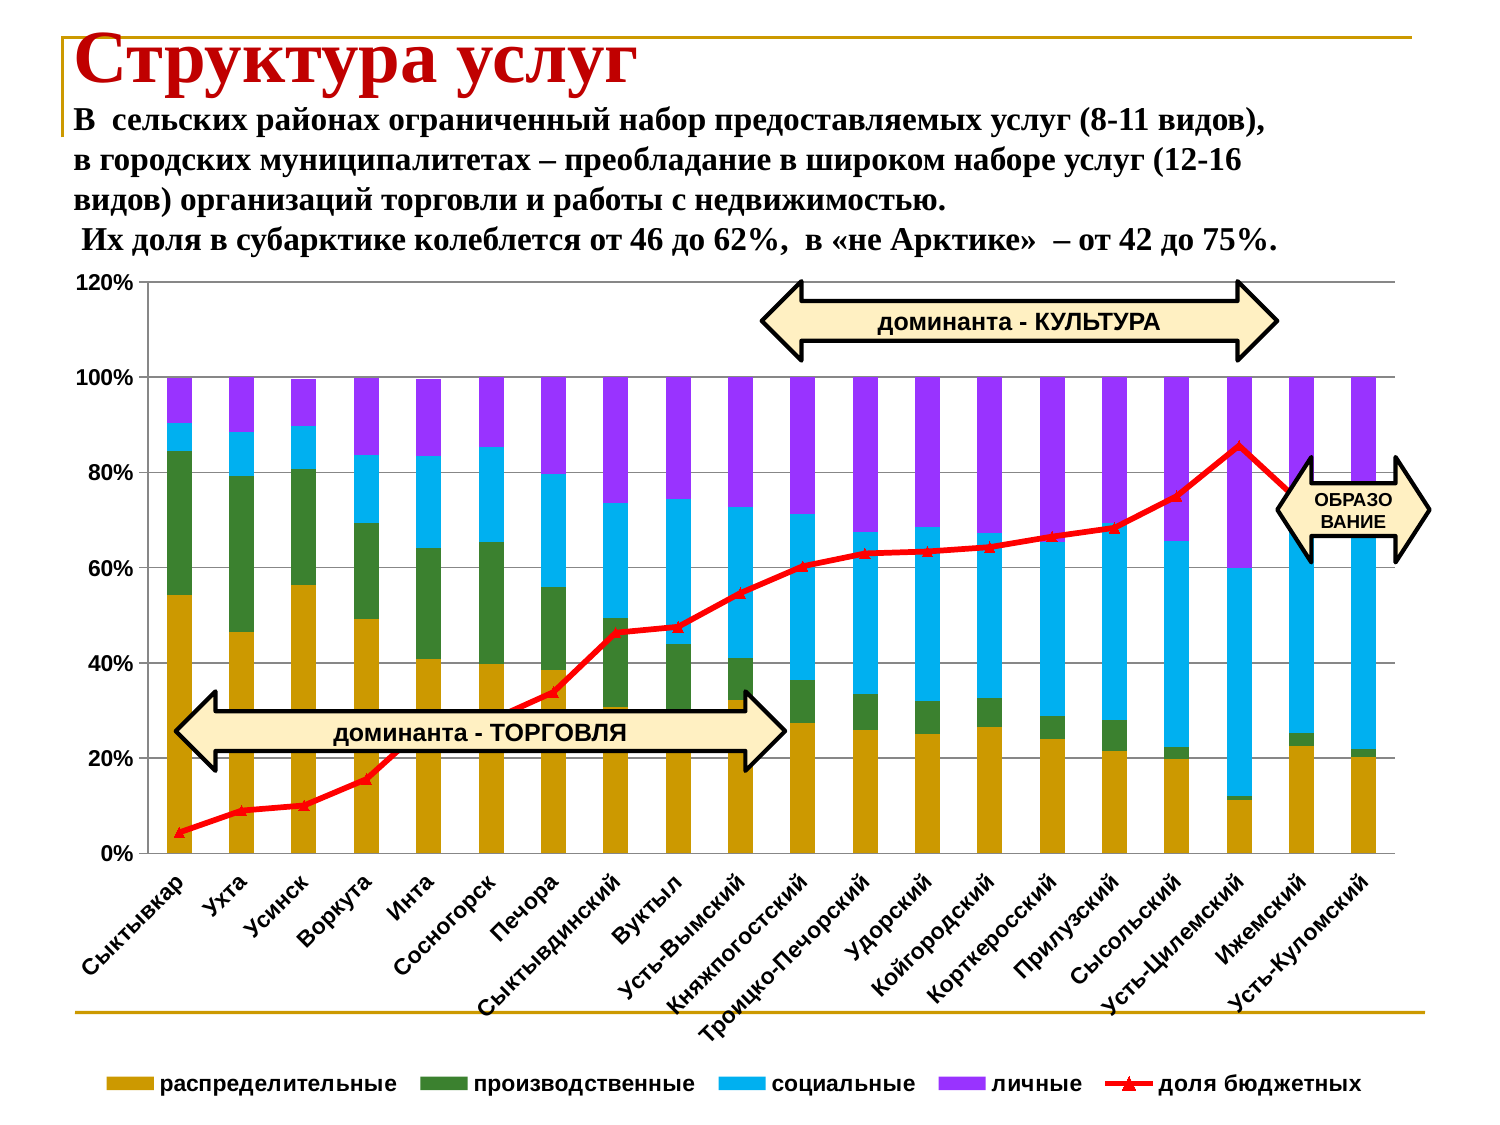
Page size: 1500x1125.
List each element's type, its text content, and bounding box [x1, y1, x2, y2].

chart [46, 187, 1419, 1125]
text_box образование [1423, 495, 1432, 524]
text_box Структура услуг В сельских районах ограниченный набор предоставляемых услуг (8-11 видов), в городских муниципалитетах – преобладание в широком наборе услуг (12-16 видов) организаций торговли и работы с недвижимостью. Их доля в субарктике колеблется от 46 до 62%, в «не Арктике» – от 42 до 75%. [58, 0, 1348, 185]
